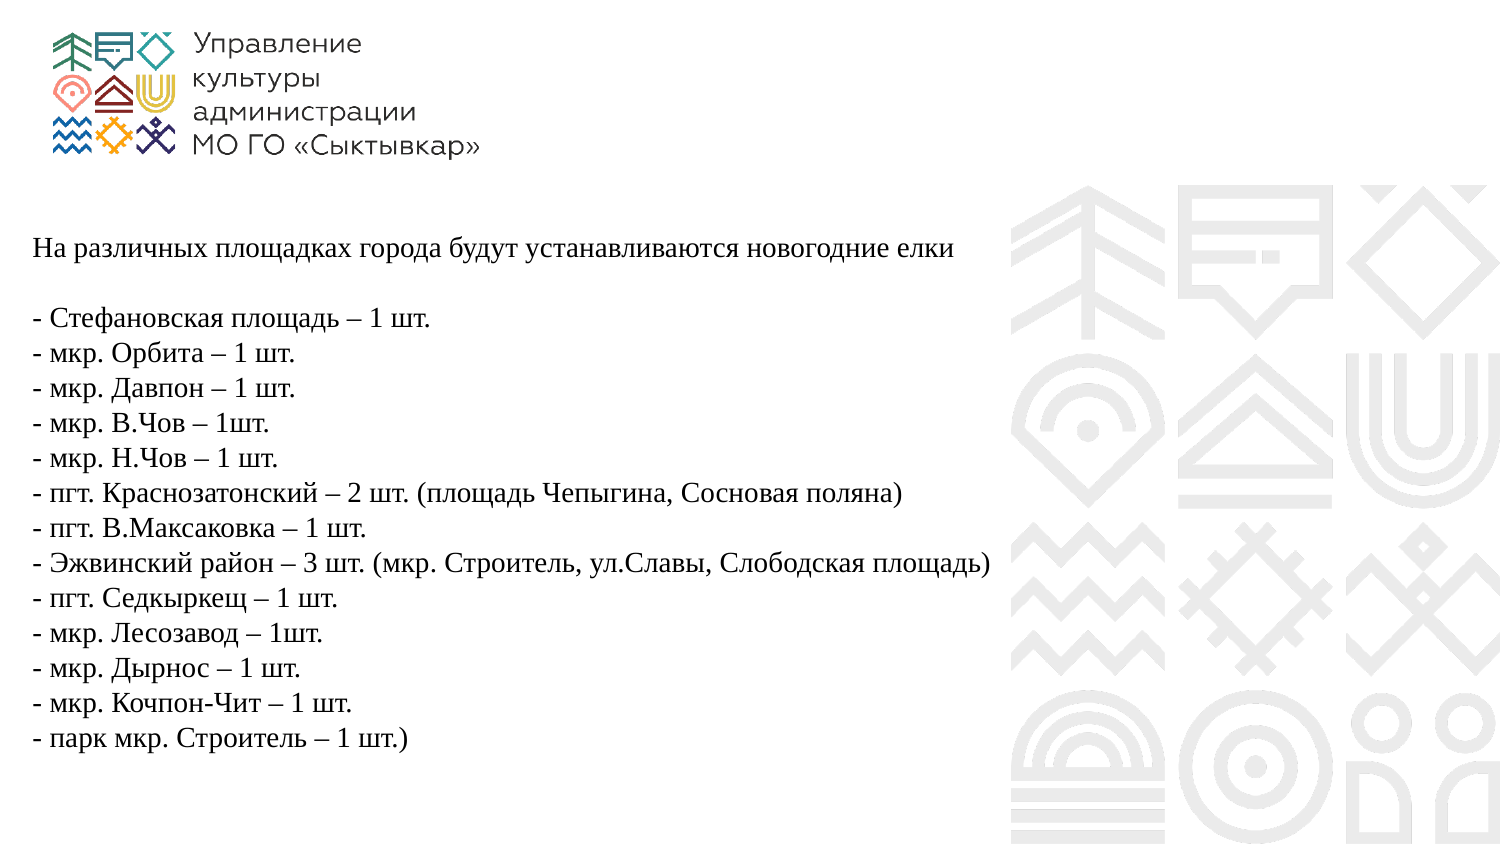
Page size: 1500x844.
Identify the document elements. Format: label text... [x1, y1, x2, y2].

picture [52, 31, 479, 161]
text_box На различных площадках города будут устанавливаются новогодние елки - Стефановская площадь – 1 шт. - мкр. Орбита – 1 шт. - мкр. Давпон – 1 шт. - мкр. В.Чов – 1шт. - мкр. Н.Чов – 1 шт. - пгт. Краснозатонский – 2 шт. (площадь Чепыгина, Сосновая поляна) - пгт. В.Максаковка – 1 шт. - Эжвинский район – 3 шт. (мкр. Строитель, ул.Славы, Слободская площадь) - пгт. Седкыркещ – 1 шт. - мкр. Лесозавод – 1шт. - мкр. Дырнос – 1 шт. - мкр. Кочпон-Чит – 1 шт. - парк мкр. Строитель – 1 шт.) [17, 220, 1006, 761]
picture [1011, 185, 1500, 844]
